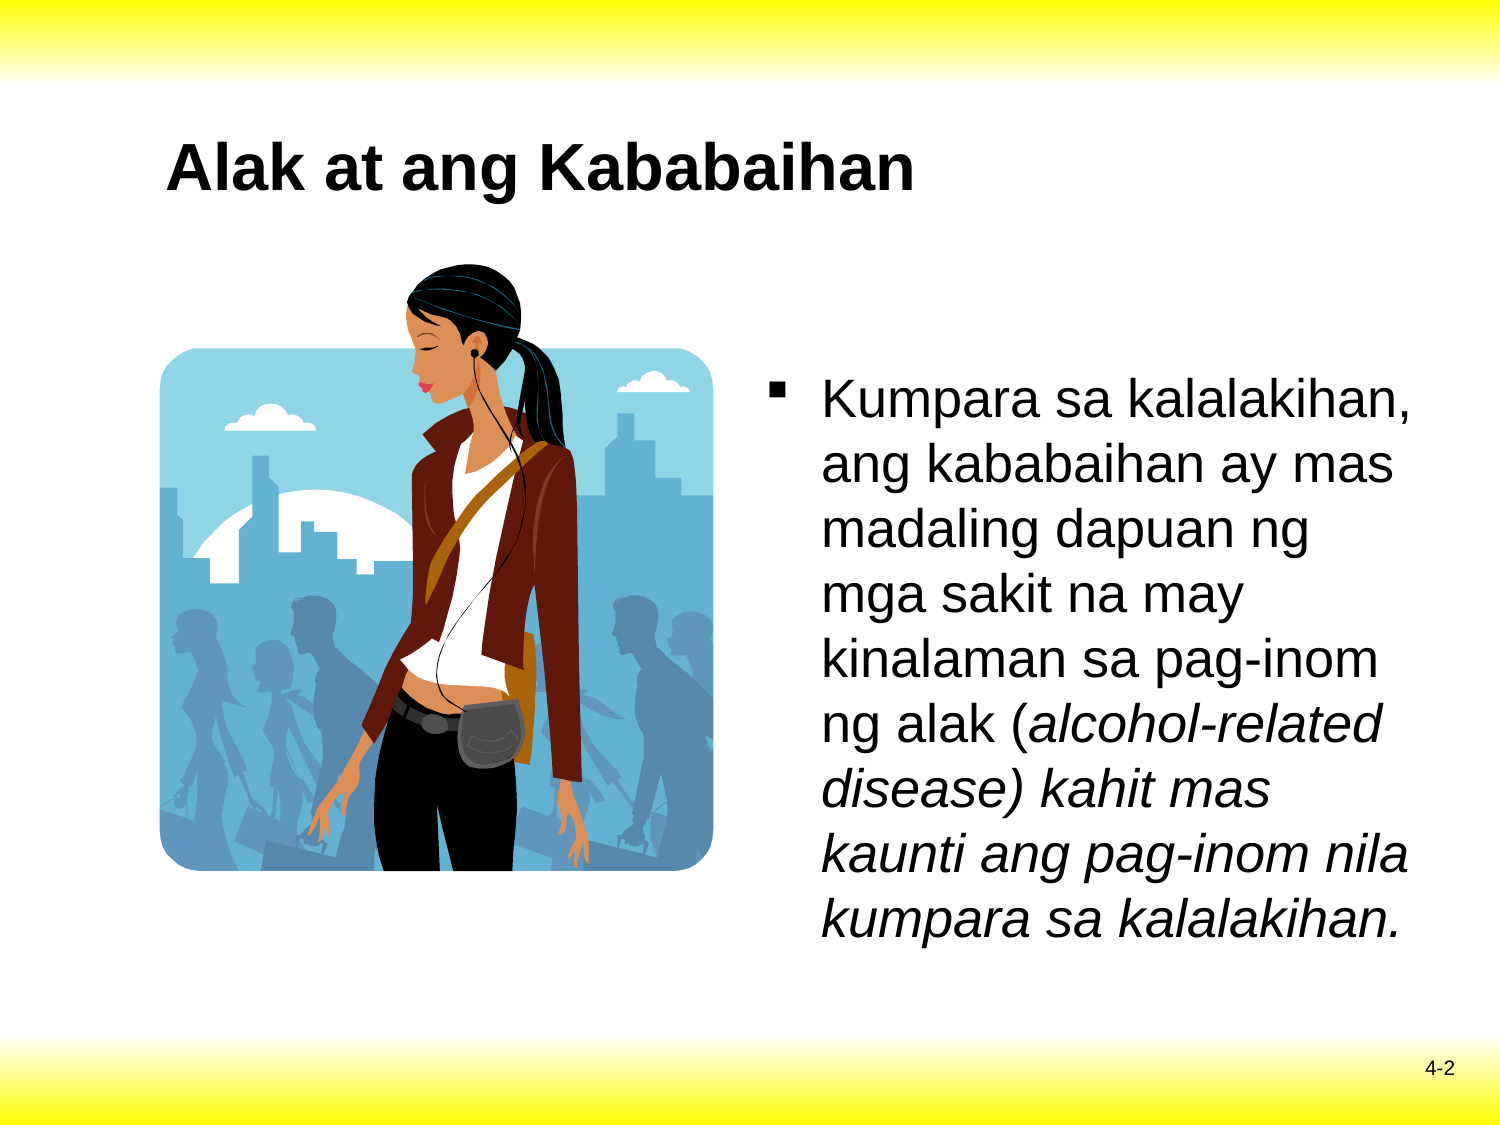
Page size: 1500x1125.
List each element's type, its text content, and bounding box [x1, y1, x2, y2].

list Kumpara sa kalalakihan, ang kababaihan ay mas madaling dapuan ng mga sakit na may kinalaman sa pag-inom ng alak (alcohol-related disease) kahit mas kaunti ang pag-inom nila kumpara sa kalalakihan. [750, 356, 1438, 975]
slide_number 4-2 [1120, 1046, 1471, 1125]
title Alak at ang Kababaihan [150, 69, 1413, 258]
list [149, 262, 724, 881]
